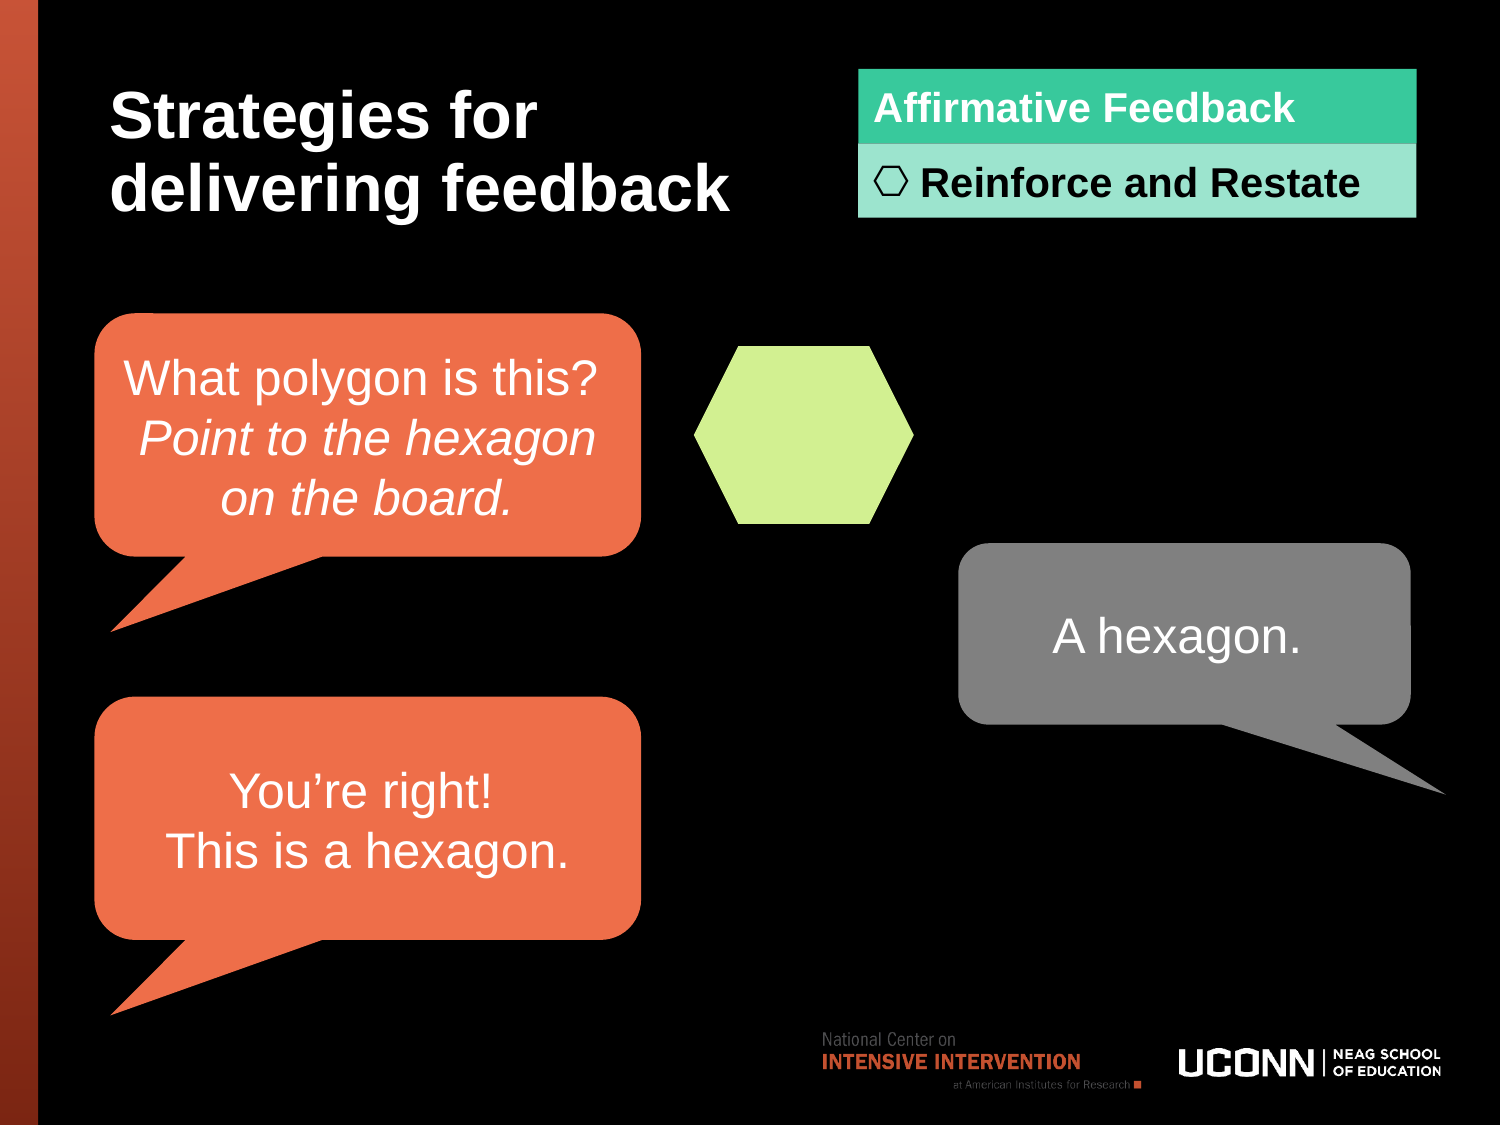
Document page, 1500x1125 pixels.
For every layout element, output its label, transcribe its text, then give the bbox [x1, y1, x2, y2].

text_box A hexagon. [957, 542, 1447, 796]
list Affirmative Feedback [859, 68, 1417, 143]
title Strategies for delivering feedback [94, 53, 859, 254]
text_box Reinforce and Restate [858, 143, 1417, 218]
picture [818, 1026, 1146, 1094]
text_box What polygon is this? Point to the hexagon on the board. [93, 312, 643, 634]
text_box [692, 344, 915, 526]
picture [1179, 1048, 1441, 1077]
text_box You’re right! This is a hexagon. [93, 695, 643, 1017]
